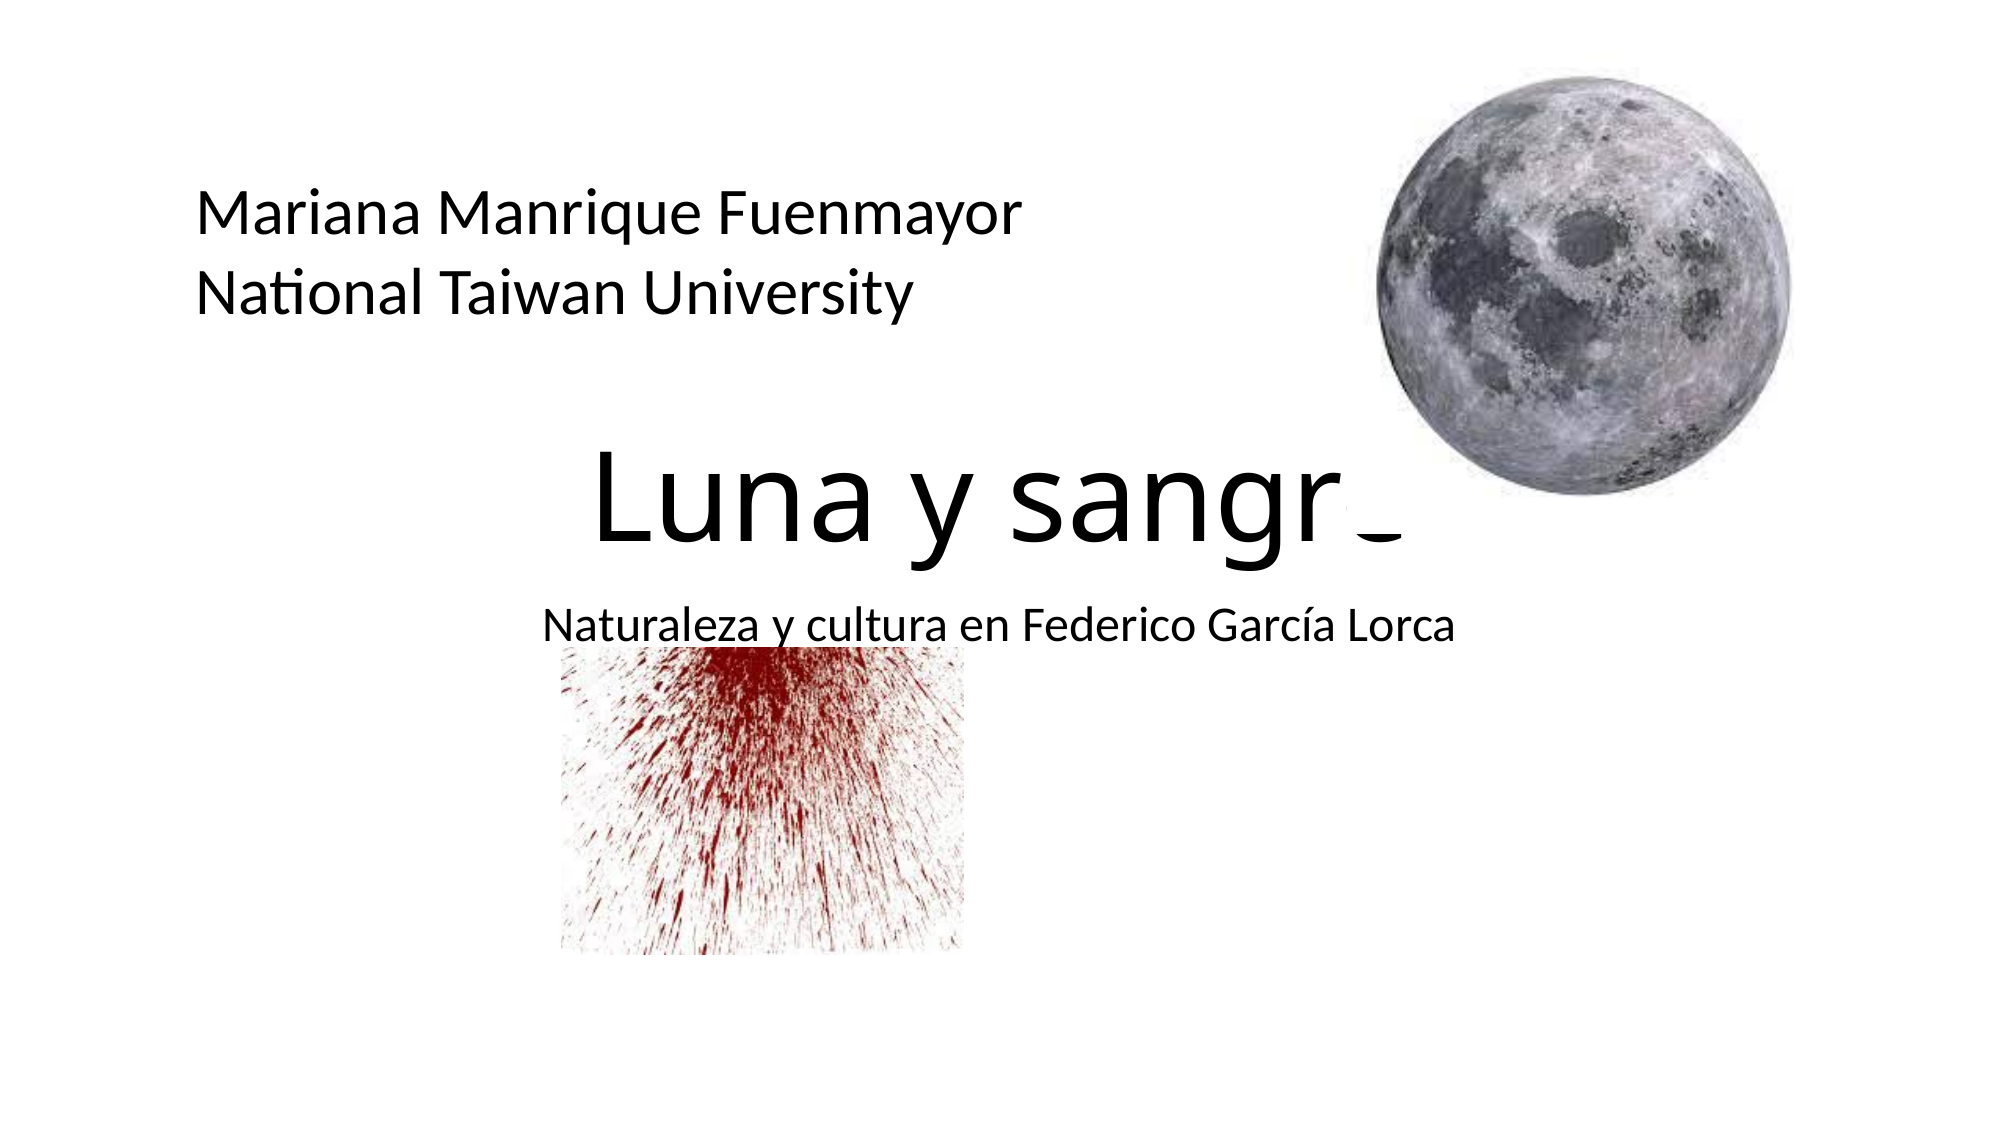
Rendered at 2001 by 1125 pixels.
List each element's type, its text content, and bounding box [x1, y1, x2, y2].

picture [1347, 51, 1831, 535]
title Luna y sangre [249, 184, 1750, 576]
text_box Mariana Manrique Fuenmayor National Taiwan University [180, 160, 1039, 336]
subtitle Naturaleza y cultura en Federico García Lorca [249, 590, 1750, 863]
picture [561, 647, 964, 955]
